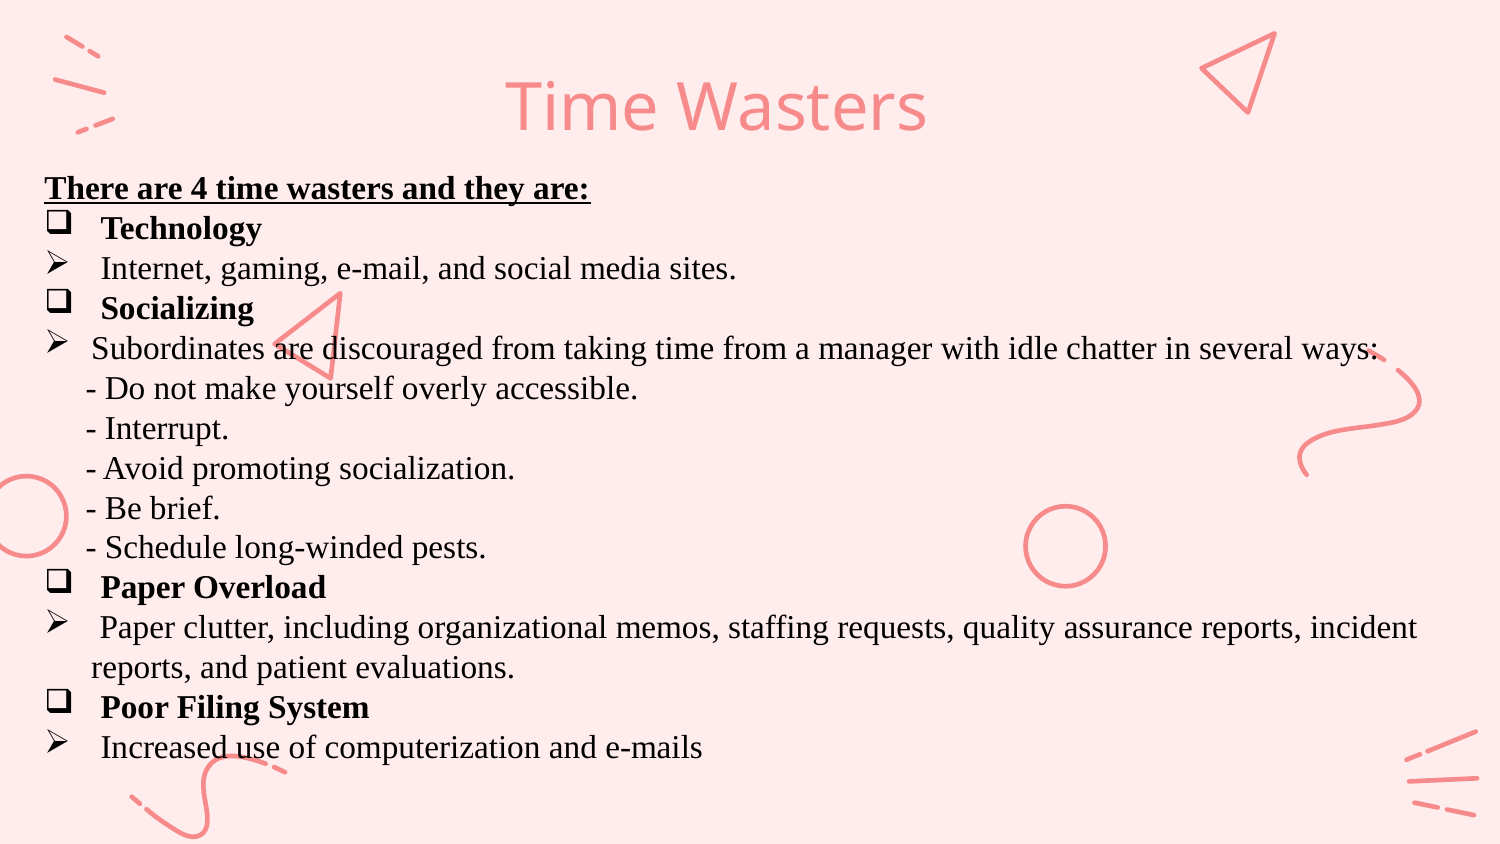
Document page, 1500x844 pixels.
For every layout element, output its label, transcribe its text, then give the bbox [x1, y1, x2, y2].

text_box There are 4 time wasters and they are: Technology Internet, gaming, e-mail, and social media sites. Socializing Subordinates are discouraged from taking time from a manager with idle chatter in several ways: - Do not make yourself overly accessible. - Interrupt. - Avoid promoting socialization. - Be brief. - Schedule long-winded pests. Paper Overload Paper clutter, including organizational memos, staffing requests, quality assurance reports, incident reports, and patient evaluations. Poor Filing System Increased use of computerization and e-mails [29, 159, 1466, 808]
title Time Wasters [321, 48, 1112, 159]
